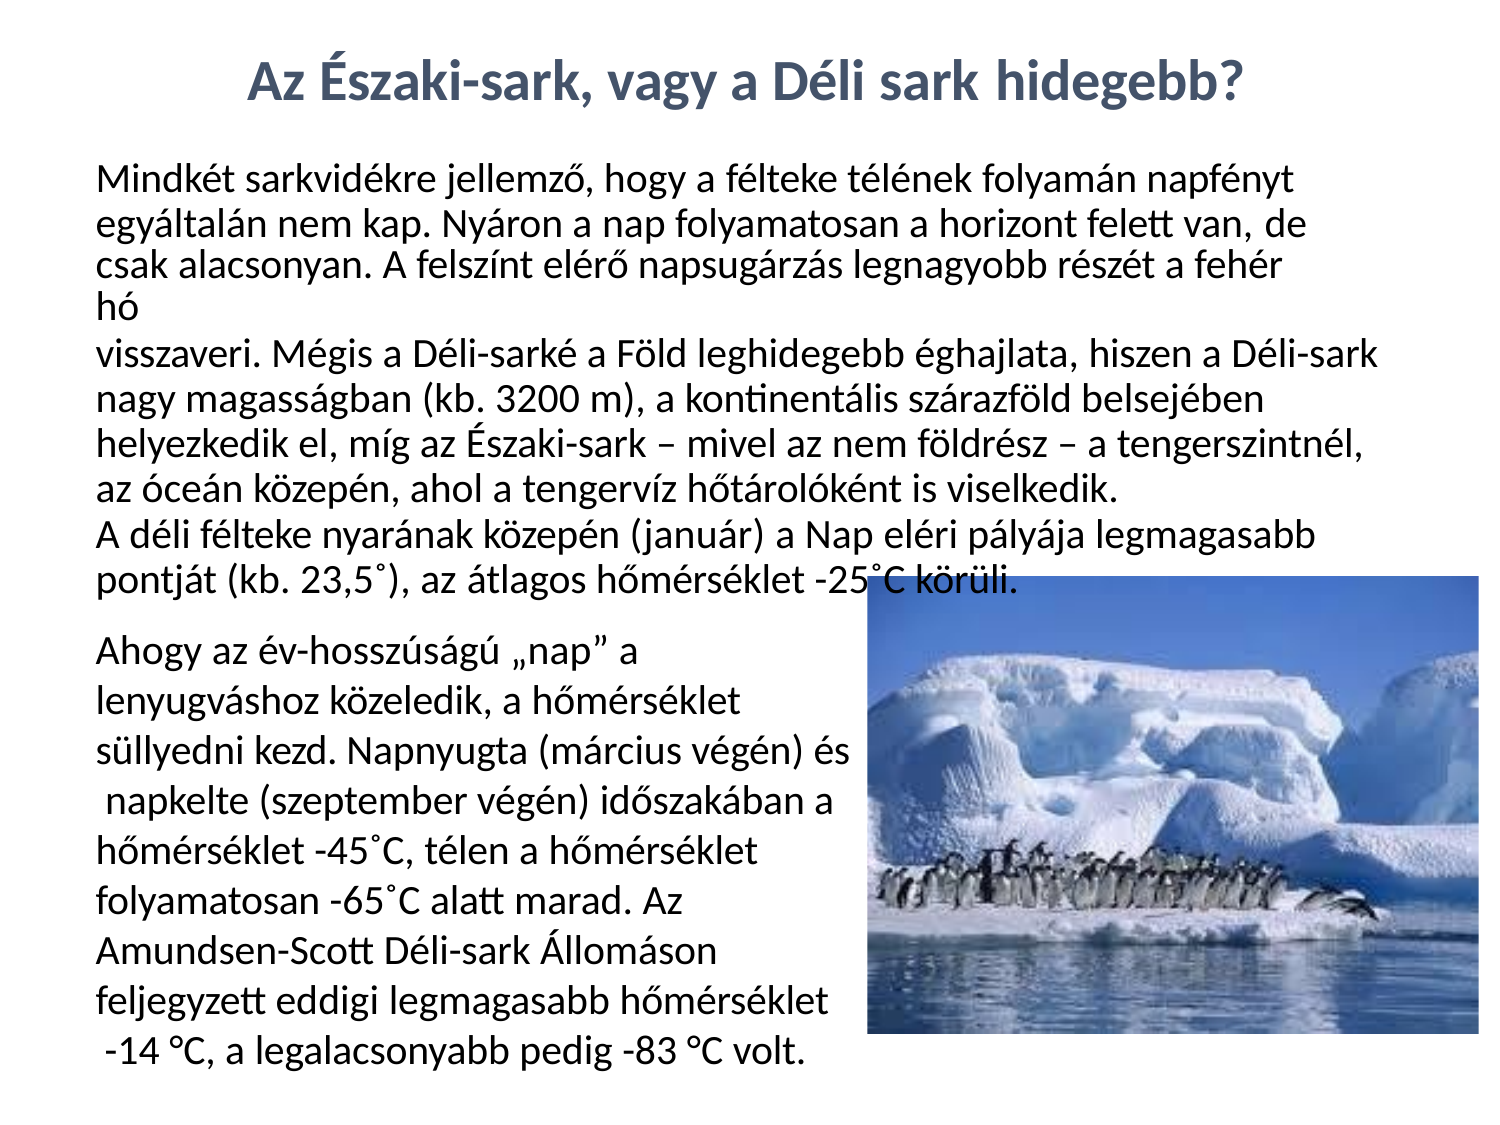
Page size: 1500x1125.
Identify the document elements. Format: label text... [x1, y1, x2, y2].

text_box Mindkét sarkvidékre jellemző, hogy a félteke télének folyamán napfényt egyáltalán nem kap. Nyáron a nap folyamatosan a horizont felett van, de csak alacsonyan. A felszínt elérő napsugárzás legnagyobb részét a fehér hó visszaveri. Mégis a Déli-sarké a Föld leghidegebb éghajlata, hiszen a Déli-sark nagy magasságban (kb. 3200 m), a kontinentális szárazföld belsejében helyezkedik el, míg az Északi-sark – mivel az nem földrész – a tengerszintnél, az óceán közepén, ahol a tengervíz hőtárolóként is viselkedik. A déli félteke nyarának közepén (január) a Nap eléri pályája legmagasabb pontját (kb. 23,5˚), az átlagos hőmérséklet -25˚C körüli. Ahogy az év-hosszúságú „nap” a lenyugváshoz közeledik, a hőmérséklet süllyedni kezd. Napnyugta (március végén) és napkelte (szeptember végén) időszakában a hőmérséklet -45˚C, télen a hőmérséklet folyamatosan -65˚C alatt marad. Az Amundsen-Scott Déli-sark Állomáson feljegyzett eddigi legmagasabb hőmérséklet -14 °C, a legalacsonyabb pedig -83 °C volt. forrás: meteoline [93, 147, 1391, 1125]
text_box [1391, 576, 1479, 1034]
title Az Északi-sark, vagy a Déli sark hidegebb? [245, 40, 1255, 147]
